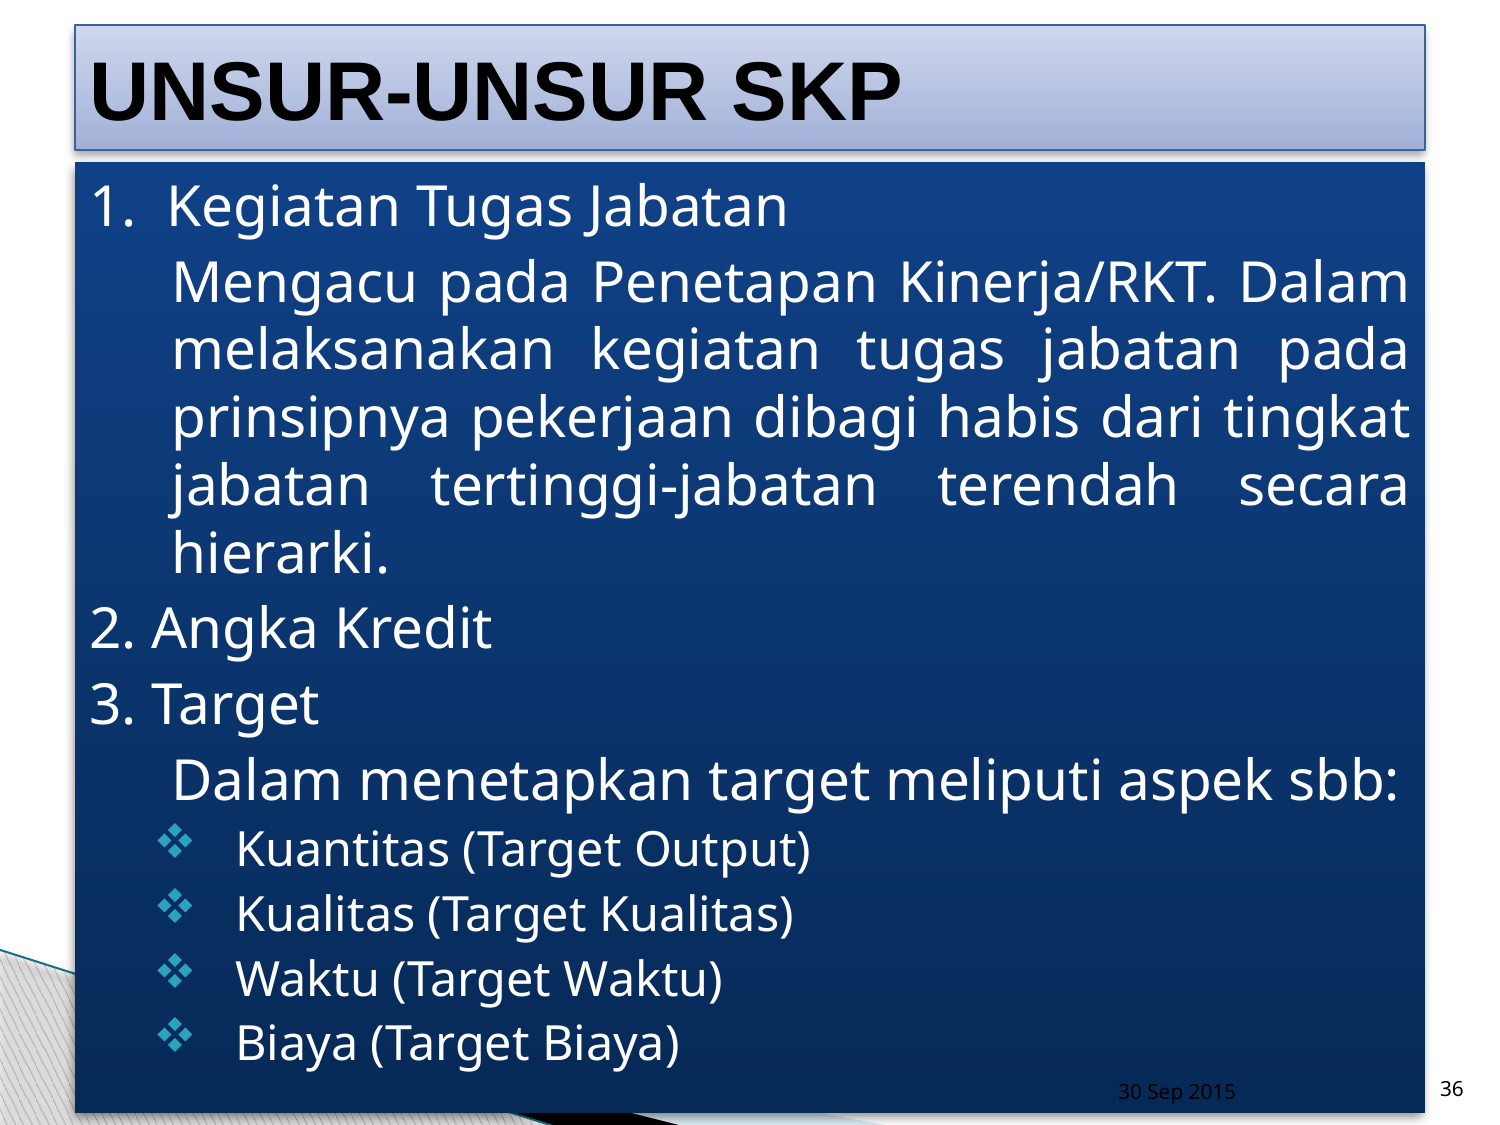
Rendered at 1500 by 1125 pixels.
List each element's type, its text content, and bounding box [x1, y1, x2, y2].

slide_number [1103, 1051, 1418, 1112]
title UNSUR-UNSUR SKP [74, 24, 1426, 151]
list 1. Kegiatan Tugas Jabatan Mengacu pada Penetapan Kinerja/RKT. Dalam melaksanakan kegiatan tugas jabatan pada prinsipnya pekerjaan dibagi habis dari tingkat jabatan tertinggi-jabatan terendah secara hierarki. 2. Angka Kredit 3. Target Dalam menetapkan target meliputi aspek sbb: Kuantitas (Target Output) Kualitas (Target Kualitas) Waktu (Target Waktu) Biaya (Target Biaya) [75, 162, 1425, 1113]
slide_number 36 [1418, 1051, 1479, 1112]
